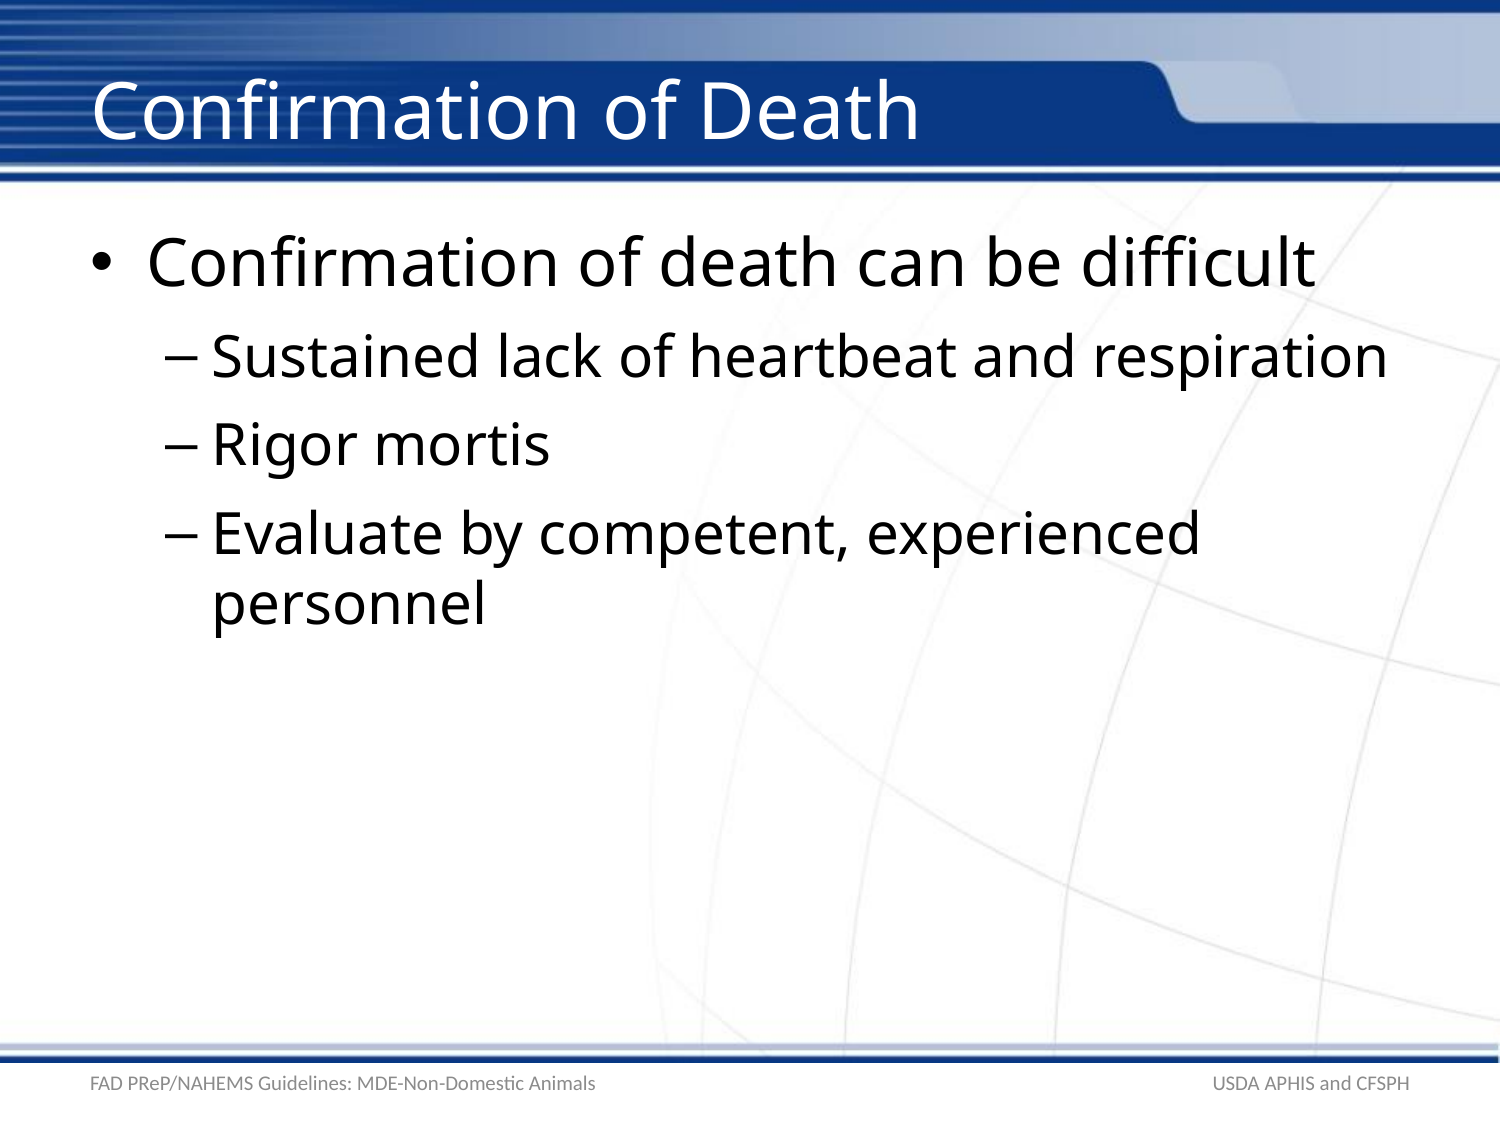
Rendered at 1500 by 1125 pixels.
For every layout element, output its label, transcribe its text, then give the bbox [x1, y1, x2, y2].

list Confirmation of death can be difficult Sustained lack of heartbeat and respiration Rigor mortis Evaluate by competent, experienced personnel [75, 212, 1425, 1025]
slide_number USDA APHIS and CFSPH [1074, 1042, 1425, 1103]
picture [0, 0, 1500, 1063]
footer FAD PReP/NAHEMS Guidelines: MDE-Non-Domestic Animals [75, 1042, 825, 1103]
title Confirmation of Death [75, 24, 1425, 163]
